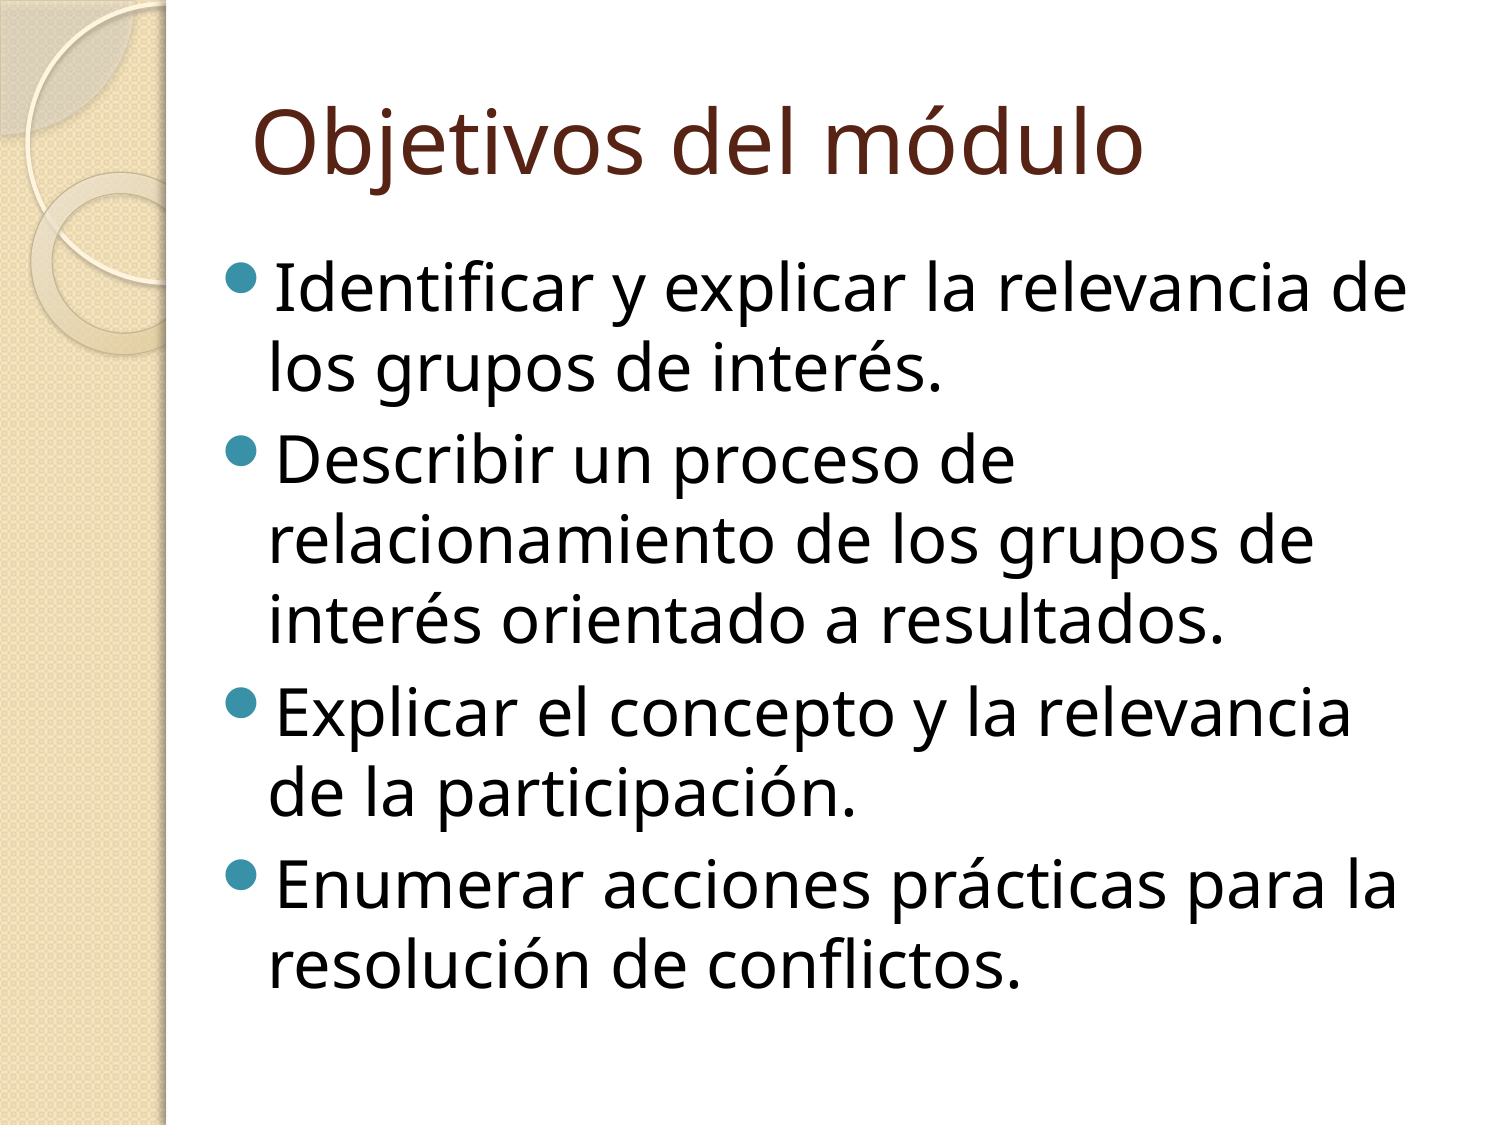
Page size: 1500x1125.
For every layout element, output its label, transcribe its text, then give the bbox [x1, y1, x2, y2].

list Identificar y explicar la relevancia de los grupos de interés. Describir un proceso de relacionamiento de los grupos de interés orientado a resultados. Explicar el concepto y la relevancia de la participación. Enumerar acciones prácticas para la resolución de conflictos. [192, 237, 1466, 1025]
title Objetivos del módulo [235, 45, 1466, 233]
